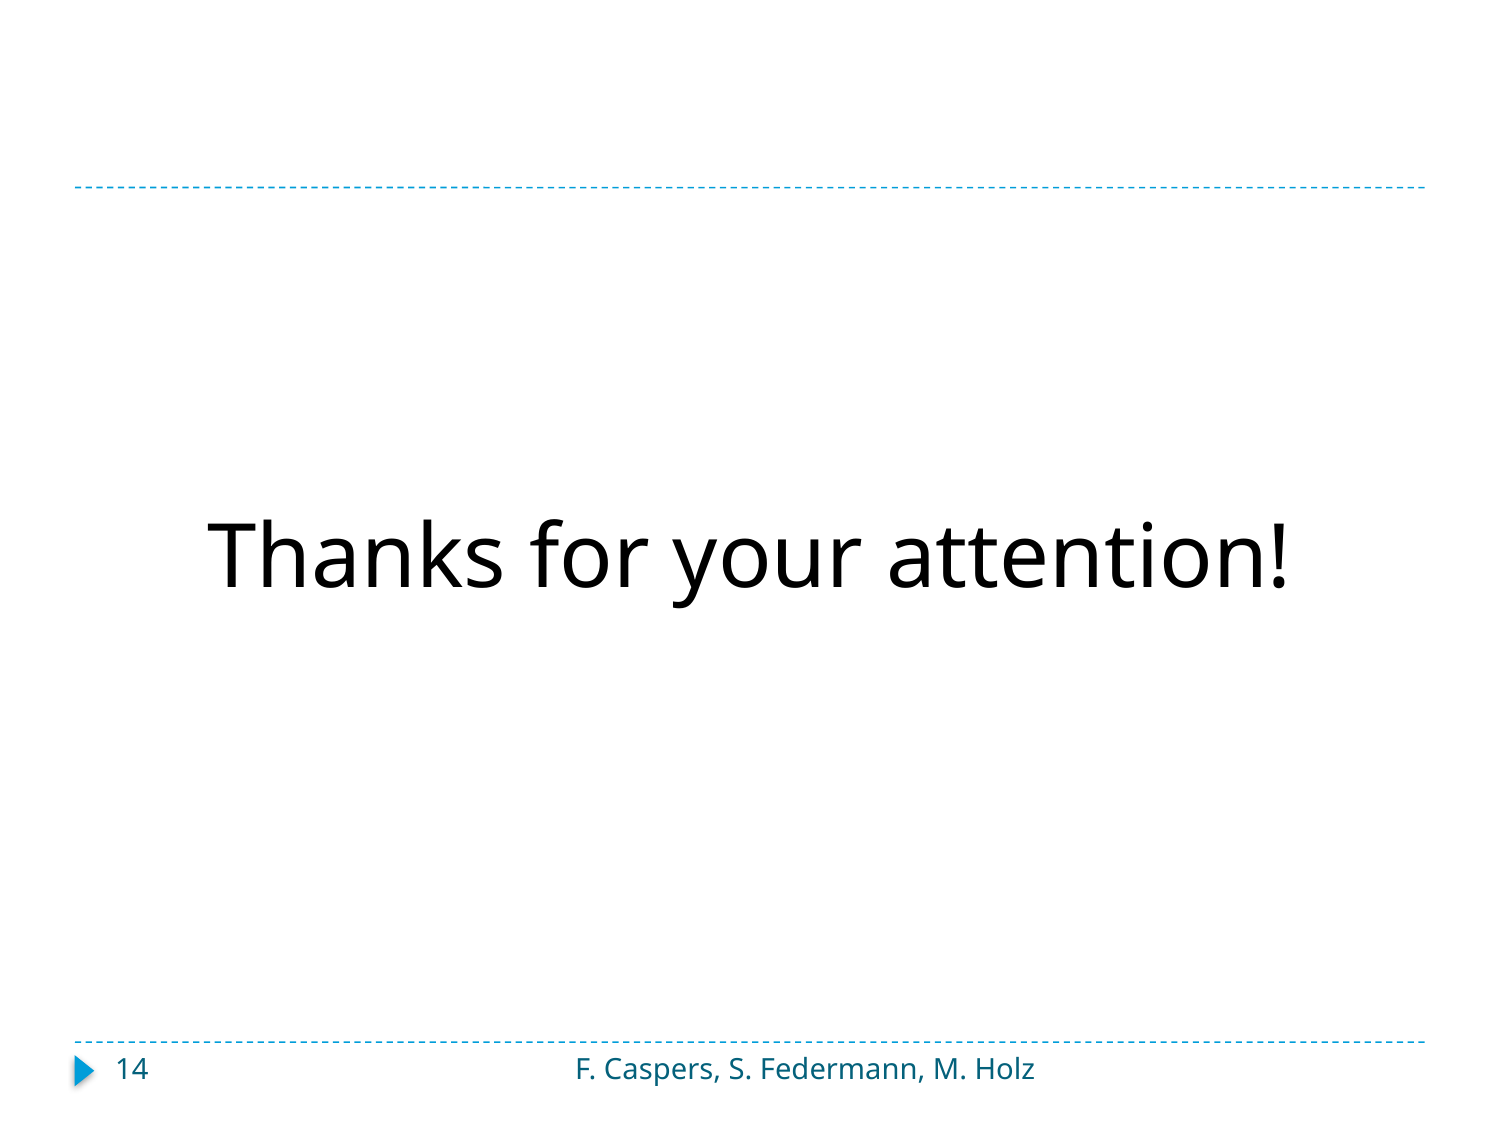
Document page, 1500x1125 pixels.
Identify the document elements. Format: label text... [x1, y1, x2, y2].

list Thanks for your attention! [75, 491, 1425, 677]
slide_number 14 [100, 1042, 426, 1103]
footer F. Caspers, S. Federmann, M. Holz [475, 1042, 1051, 1103]
